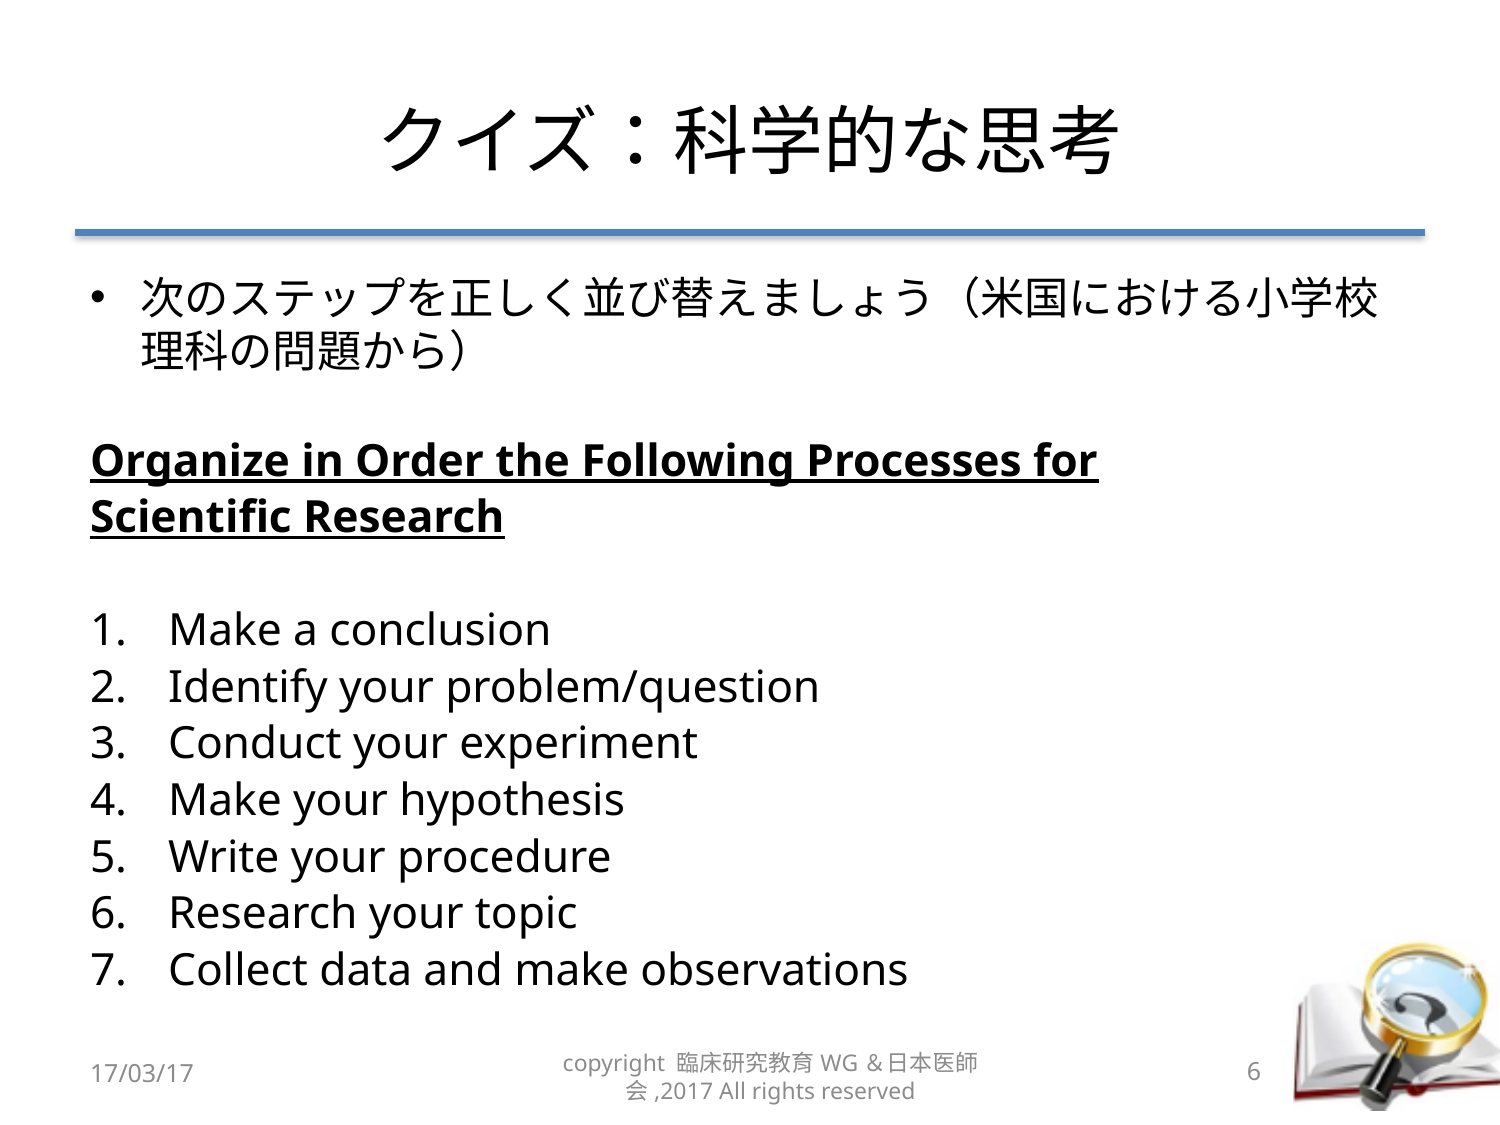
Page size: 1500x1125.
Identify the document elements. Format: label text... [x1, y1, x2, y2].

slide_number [75, 1042, 425, 1103]
list 次のステップを正しく並び替えましょう（米国における小学校理科の問題から） Organize in Order the Following Processes for Scientific Research Make a conclusion Identify your problem/question Conduct your experiment Make your hypothesis Write your procedure Research your topic Collect data and make observations [75, 262, 1425, 1005]
footer copyright 臨床研究教育WG＆日本医師会,2017 All rights reserved [512, 1042, 1029, 1111]
picture [1293, 935, 1500, 1111]
slide_number 6 [1074, 1042, 1277, 1103]
title クイズ：科学的な思考 [75, 45, 1425, 233]
